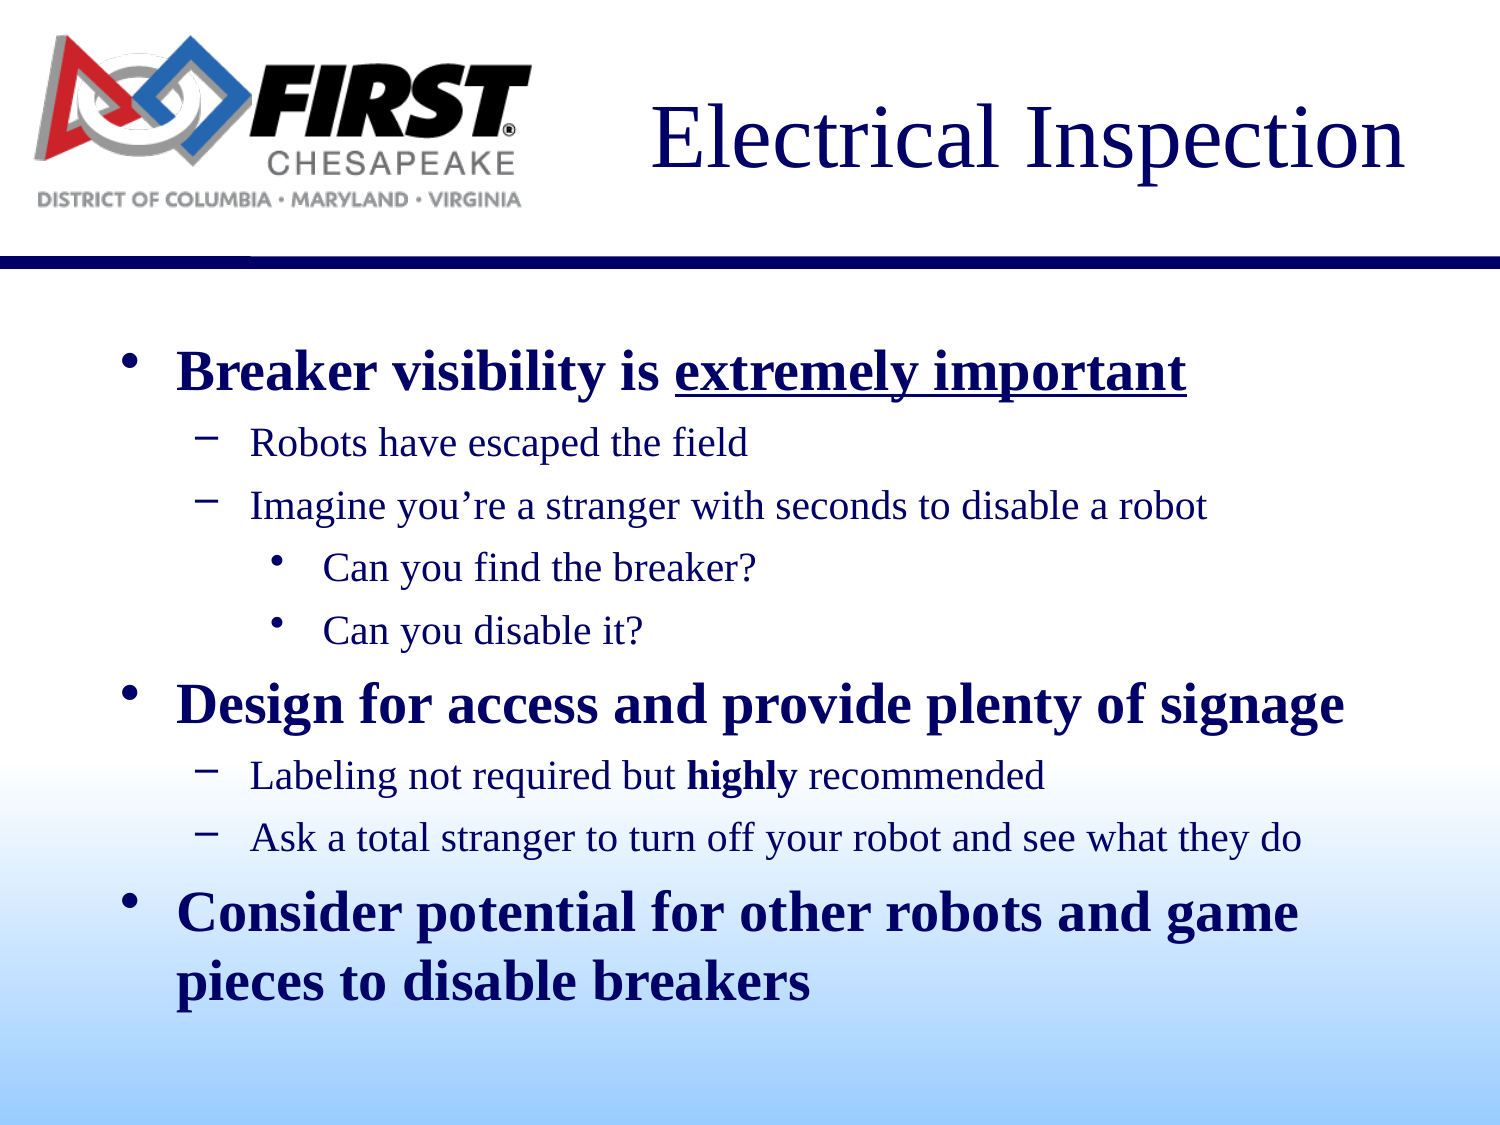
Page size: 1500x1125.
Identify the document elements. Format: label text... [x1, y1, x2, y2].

title Electrical Inspection [559, 0, 1499, 263]
list Breaker visibility is extremely important Robots have escaped the field Imagine you’re a stranger with seconds to disable a robot Can you find the breaker? Can you disable it? Design for access and provide plenty of signage Labeling not required but highly recommended Ask a total stranger to turn off your robot and see what they do Consider potential for other robots and game pieces to disable breakers [111, 324, 1383, 1125]
picture [29, 31, 539, 211]
